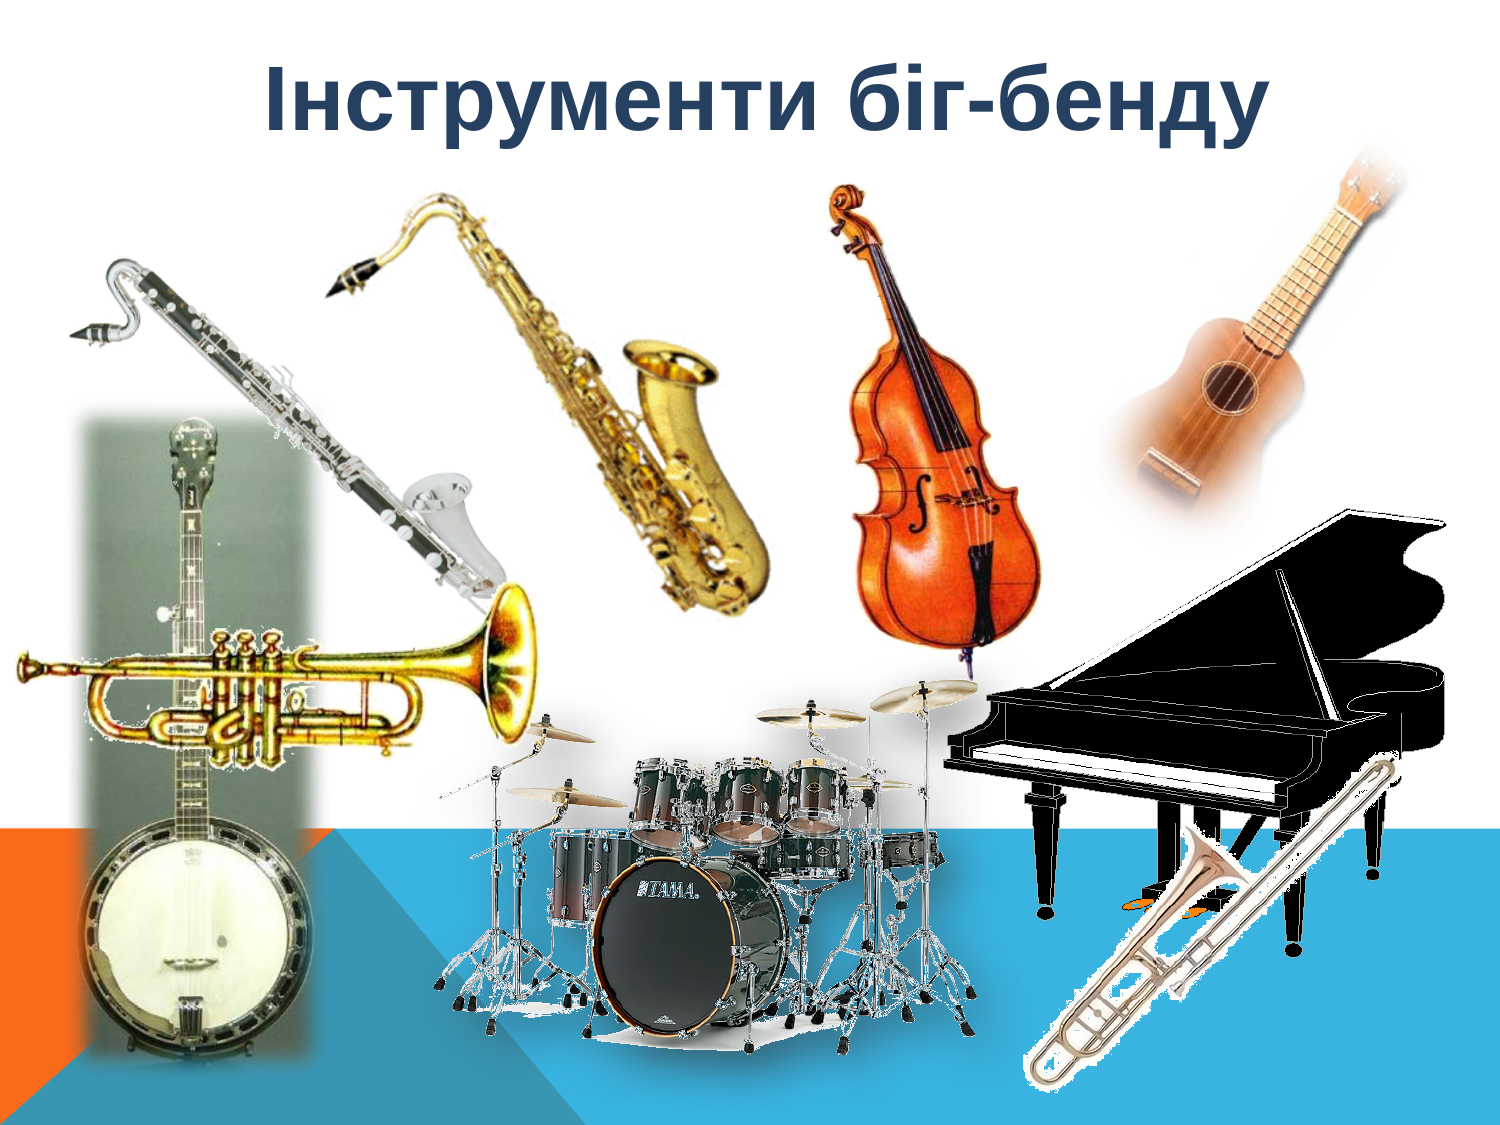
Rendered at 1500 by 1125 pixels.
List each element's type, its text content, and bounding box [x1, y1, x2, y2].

text_box Інструменти біг-бенду [210, 0, 1325, 188]
picture [0, 90, 1450, 1093]
